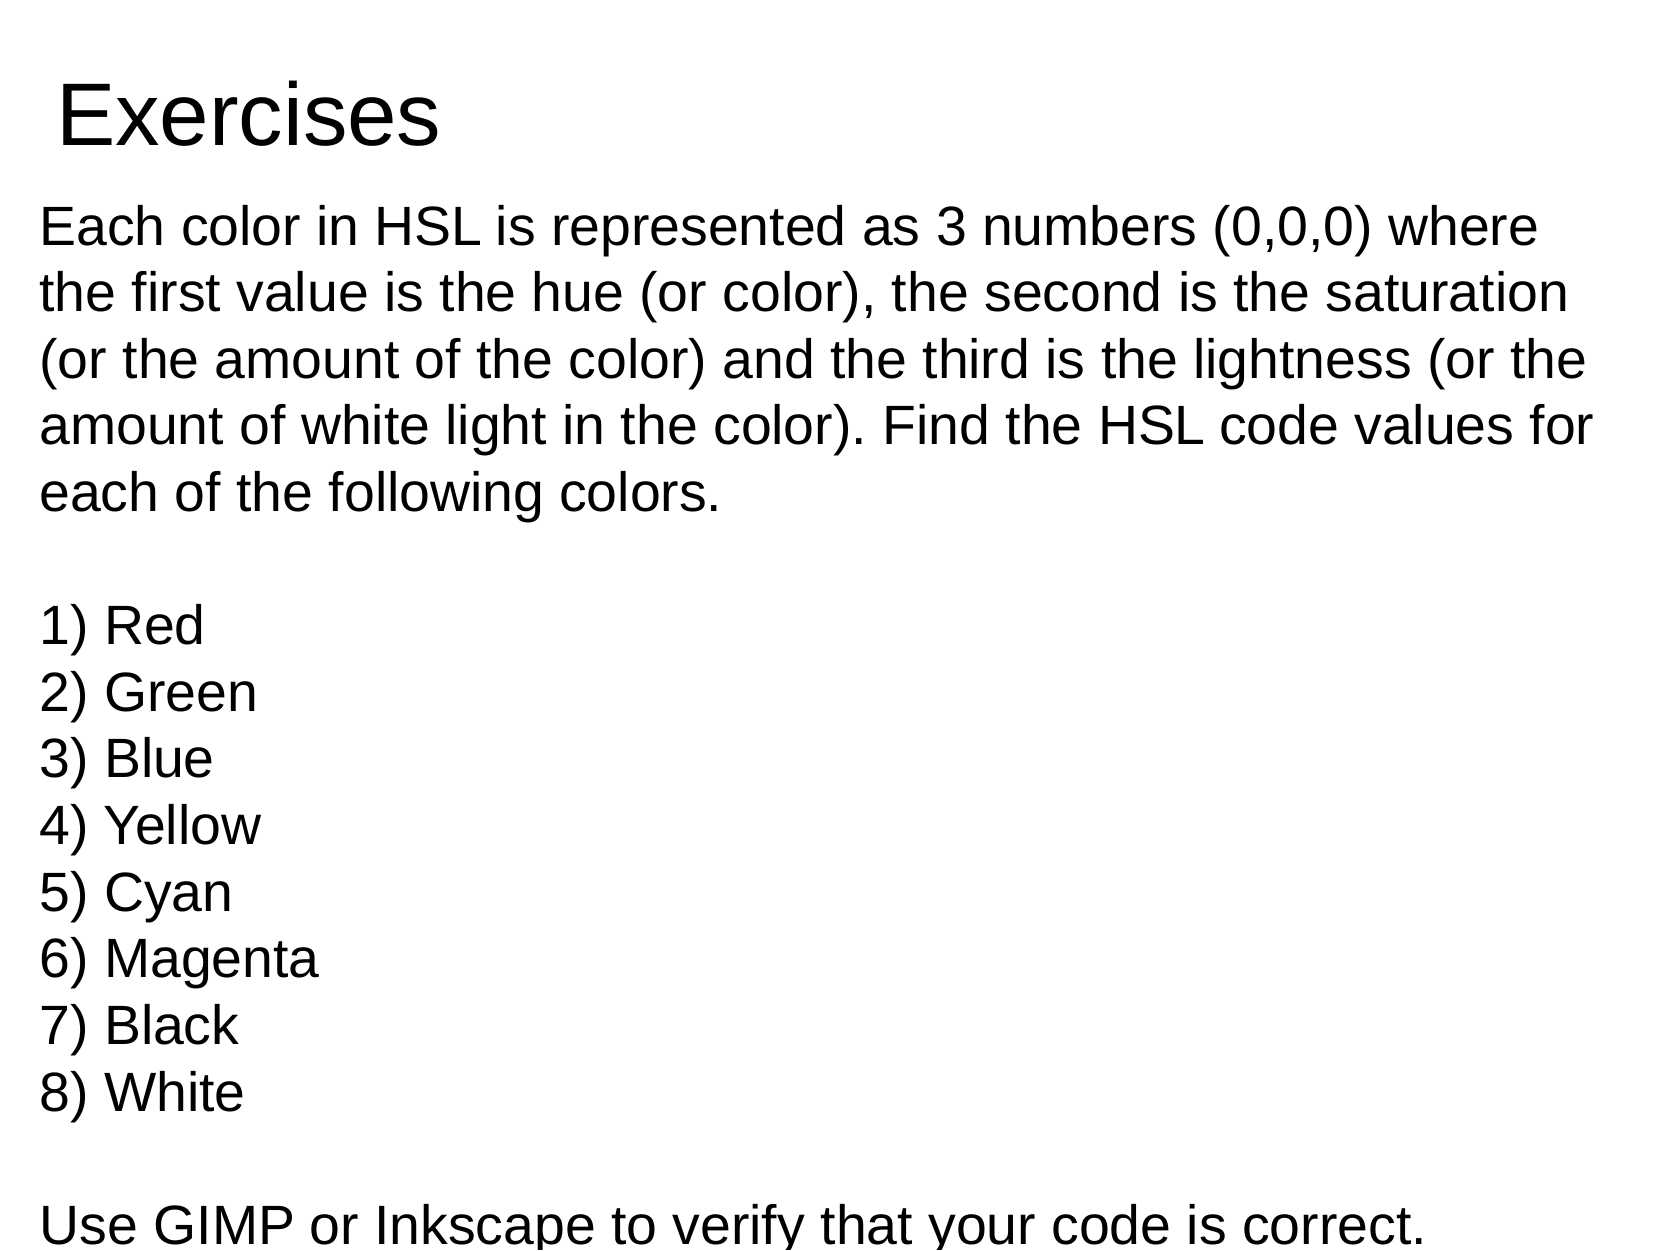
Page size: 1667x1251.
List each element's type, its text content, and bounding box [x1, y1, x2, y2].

title Exercises [50, 50, 1630, 213]
list Each color in HSL is represented as 3 numbers (0,0,0) where the first value is the hue (or color), the second is the saturation (or the amount of the color) and the third is the lightness (or the amount of white light in the color). Find the HSL code values for each of the following colors. 1) Red 2) Green 3) Blue 4) Yellow 5) Cyan 6) Magenta 7) Black 8) White Use GIMP or Inkscape to verify that your code is correct. [33, 183, 1616, 1231]
